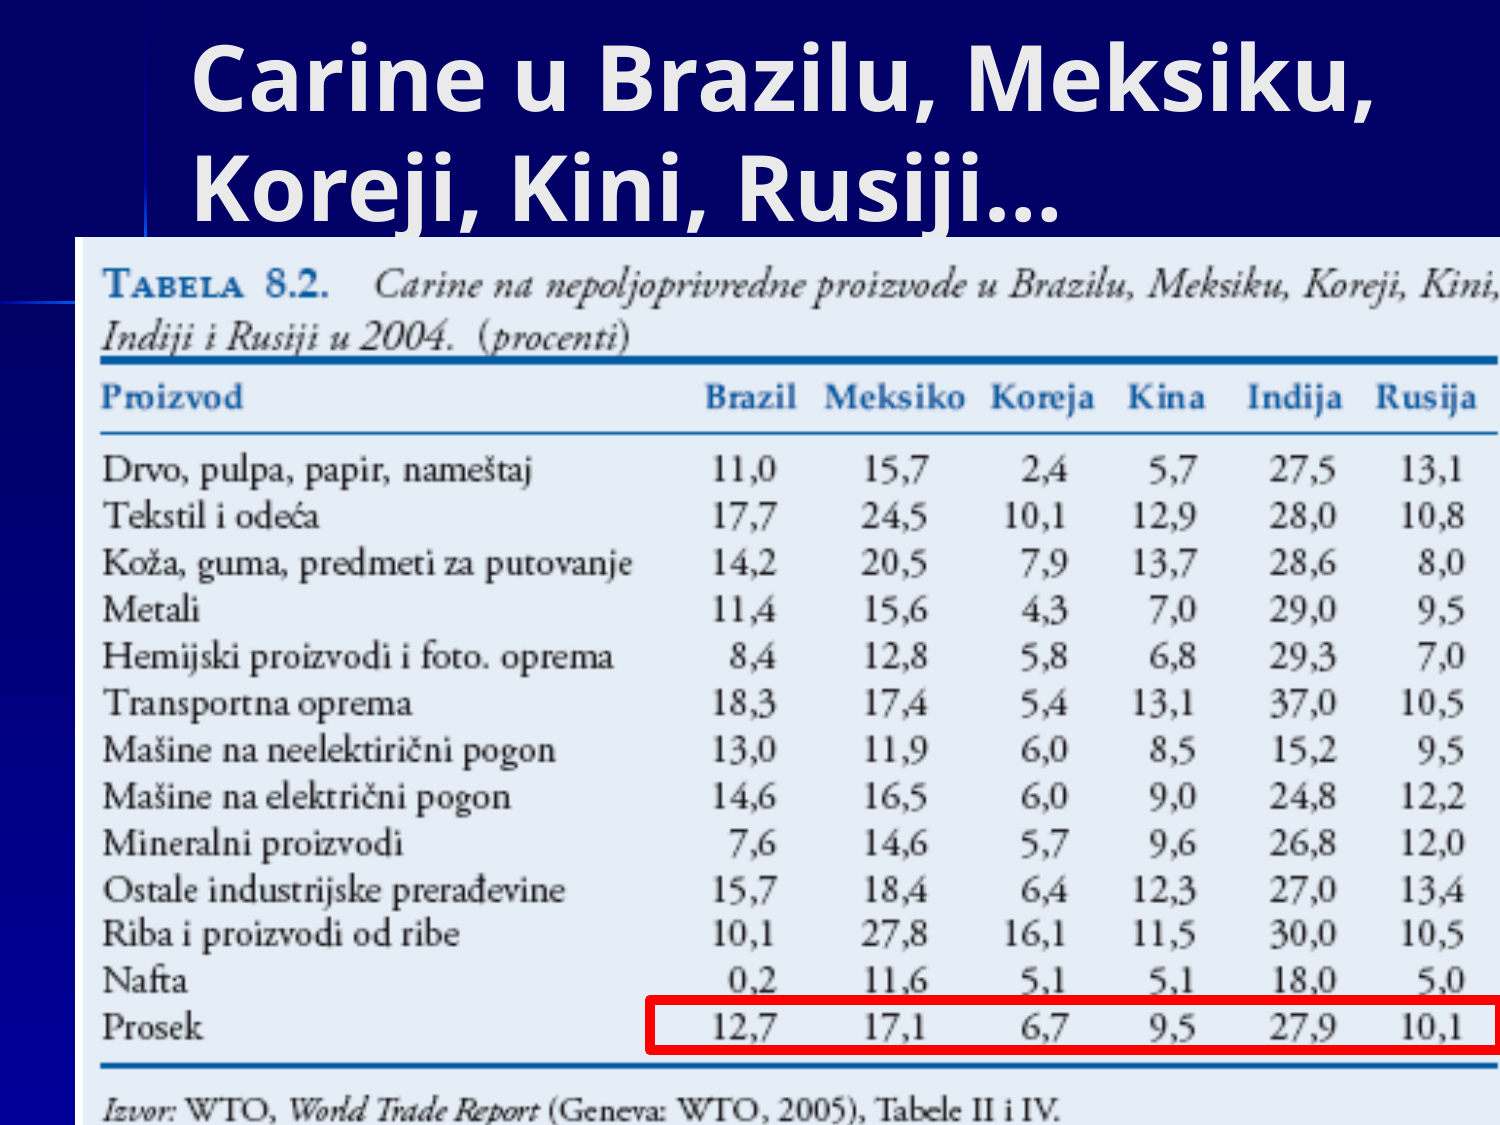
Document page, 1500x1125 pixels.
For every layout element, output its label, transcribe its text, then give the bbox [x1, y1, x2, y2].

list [74, 237, 1500, 1125]
title Carine u Brazilu, Meksiku, Koreji, Kini, Rusiji… [174, 12, 1413, 236]
